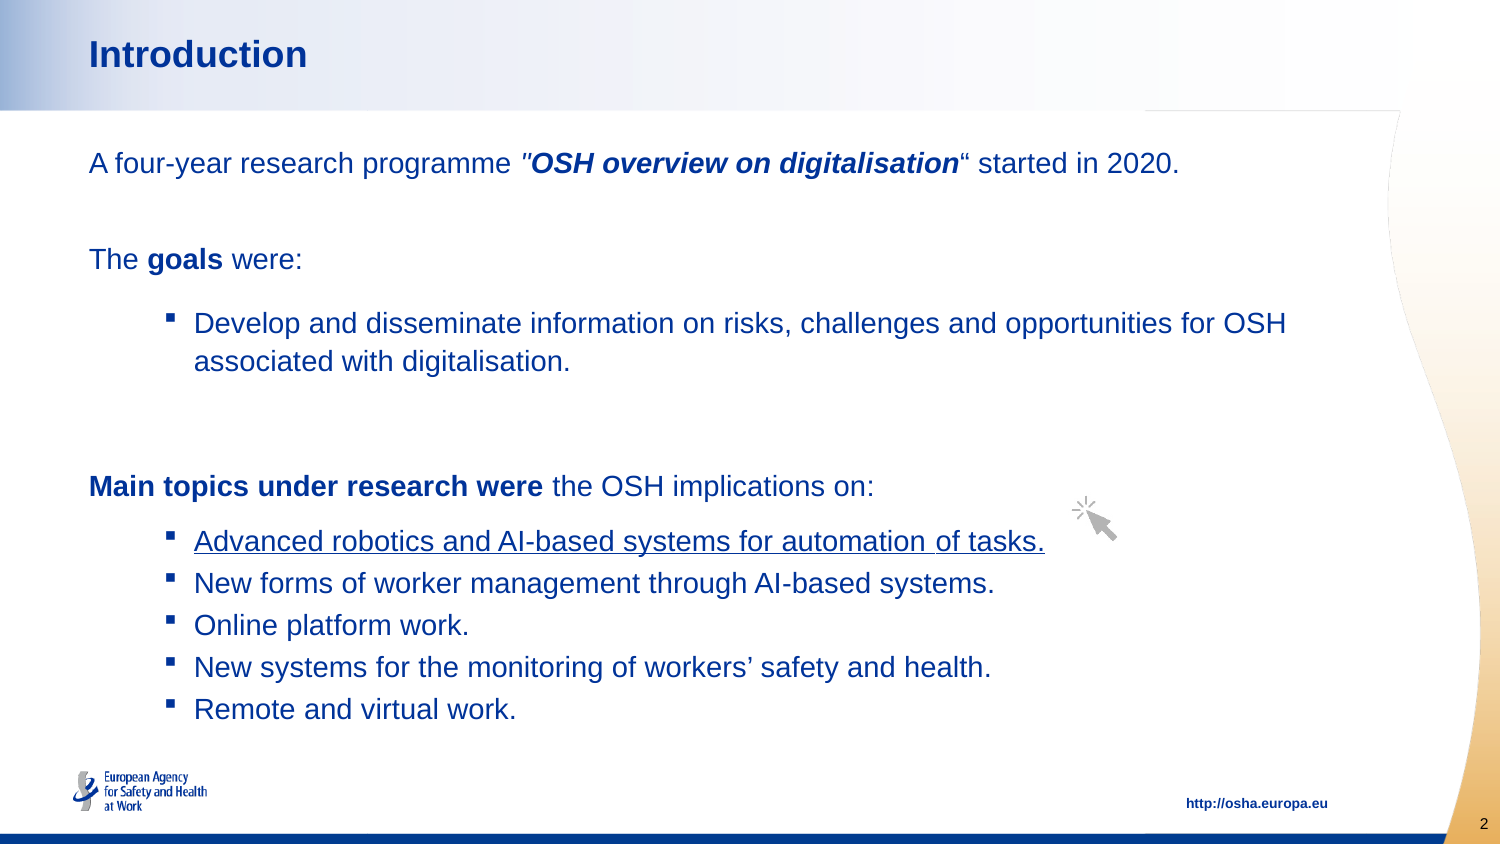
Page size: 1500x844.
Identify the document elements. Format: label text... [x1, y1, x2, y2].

picture [0, 0, 1500, 844]
title Introduction [73, 22, 1314, 83]
list A four-year research programme "OSH overview on digitalisation“ started in 2020. The goals were: Develop and disseminate information on risks, challenges and opportunities for OSH associated with digitalisation. Main topics under research were the OSH implications on: Advanced robotics and AI-based systems for automation of tasks. New forms of worker management through AI-based systems. Online platform work. New systems for the monitoring of workers’ safety and health. Remote and virtual work. [73, 137, 1314, 736]
